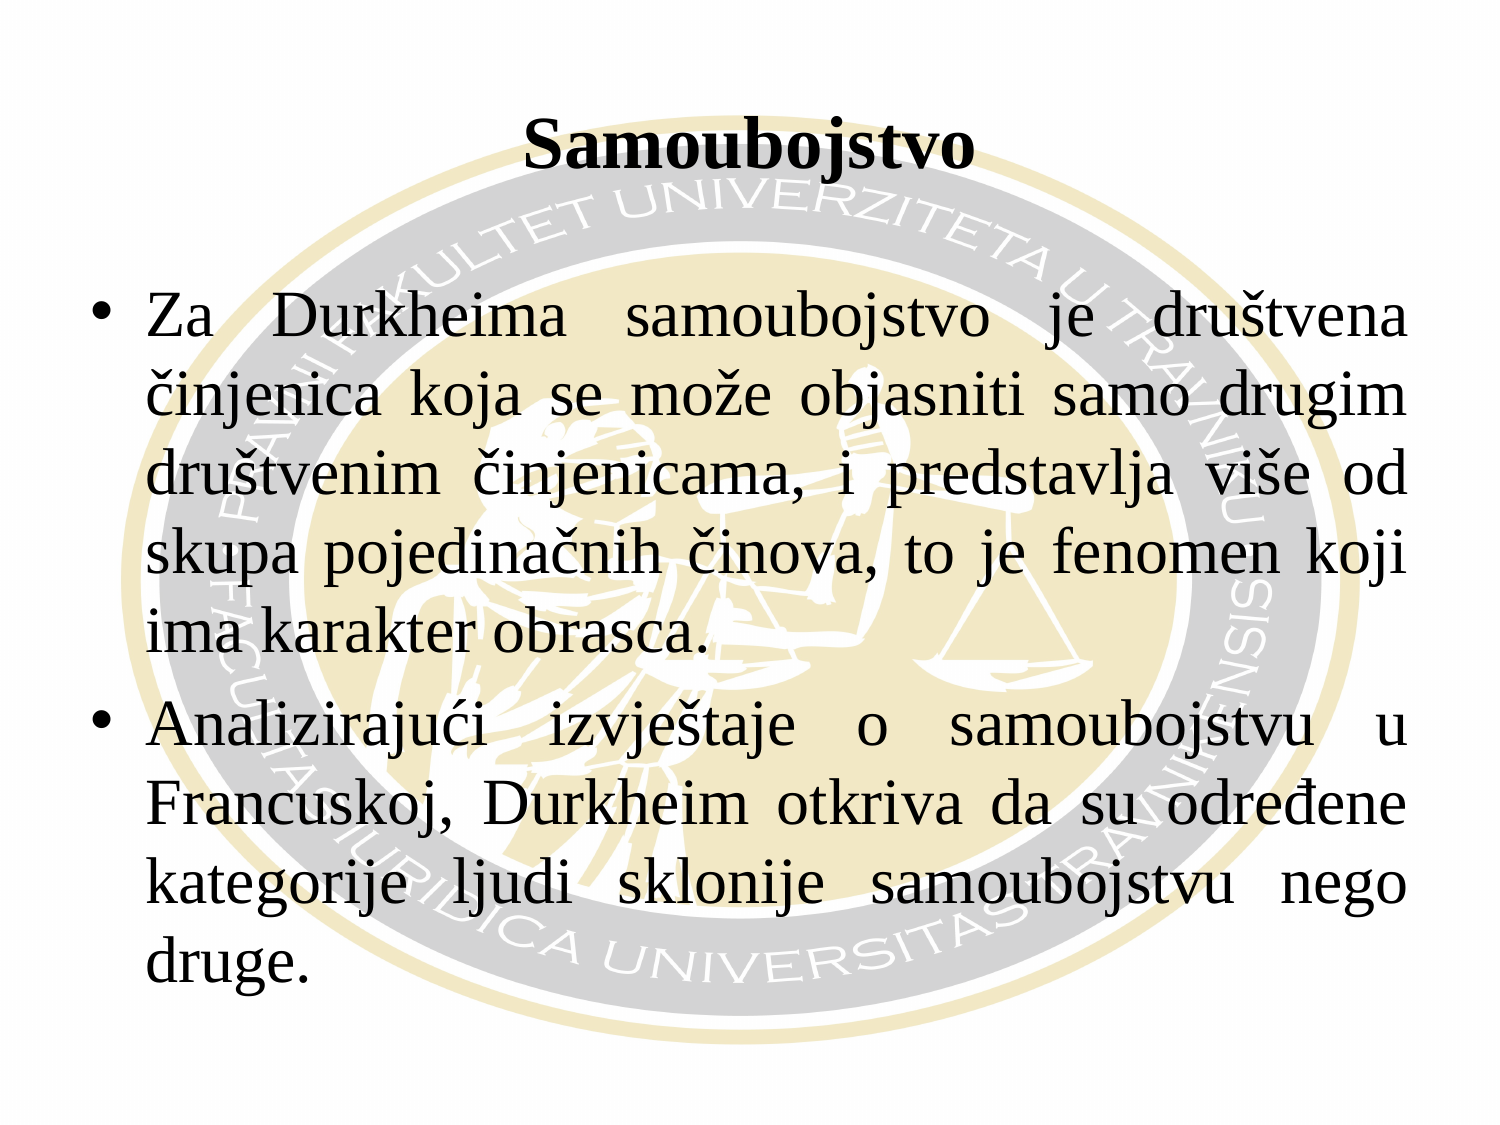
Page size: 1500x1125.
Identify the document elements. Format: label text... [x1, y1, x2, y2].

list Za Durkheima samoubojstvo je društvena činjenica koja se može objasniti samo drugim društvenim činjenicama, i predstavlja više od skupa pojedinačnih činova, to je fenomen koji ima karakter obrasca. Analizirajući izvještaje o samoubojstvu u Francuskoj, Durkheim otkriva da su određene kategorije ljudi sklonije samoubojstvu nego druge. [75, 262, 1425, 1005]
title Samoubojstvo [75, 45, 1425, 233]
